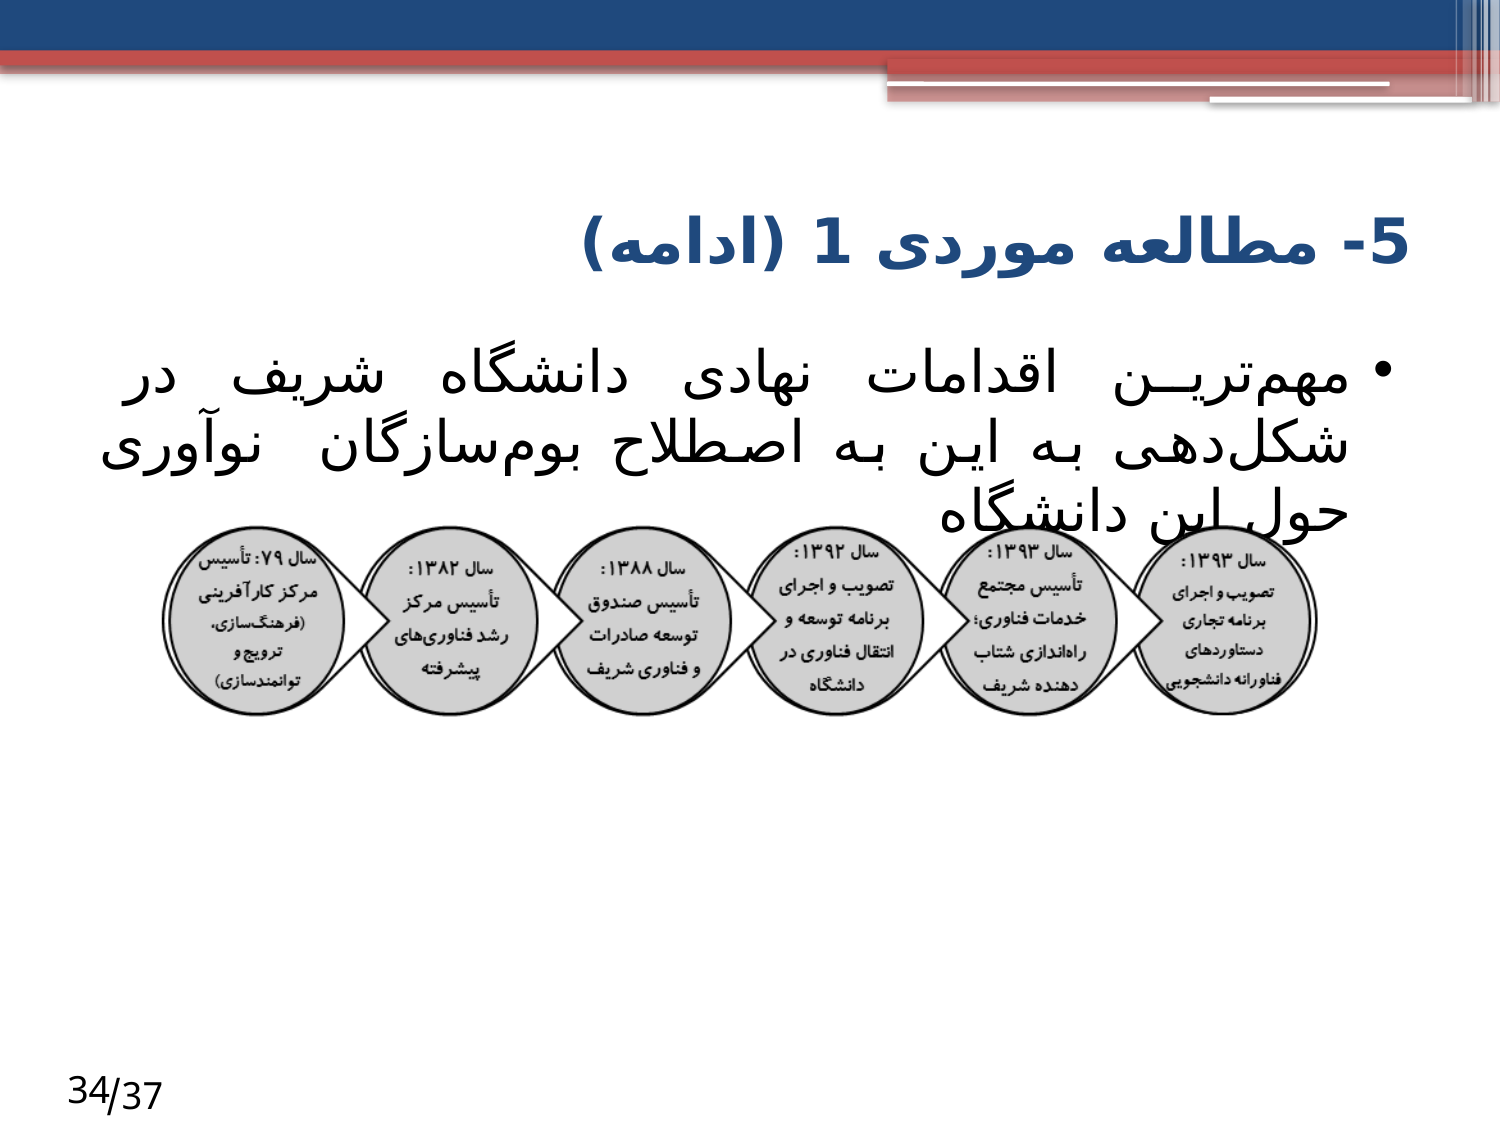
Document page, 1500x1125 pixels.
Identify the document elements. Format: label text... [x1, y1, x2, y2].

text_box 37/ [0, 1064, 188, 1125]
title 5- مطالعه موردی 1 (ادامه) [41, 151, 1427, 327]
picture [111, 455, 1328, 786]
list مهم‌ترین اقدامات نهادی دانشگاه شریف در شکل‌دهی به این به اصطلاح بوم‌سازگان نوآوری حول این دانشگاه [76, 326, 1427, 1036]
